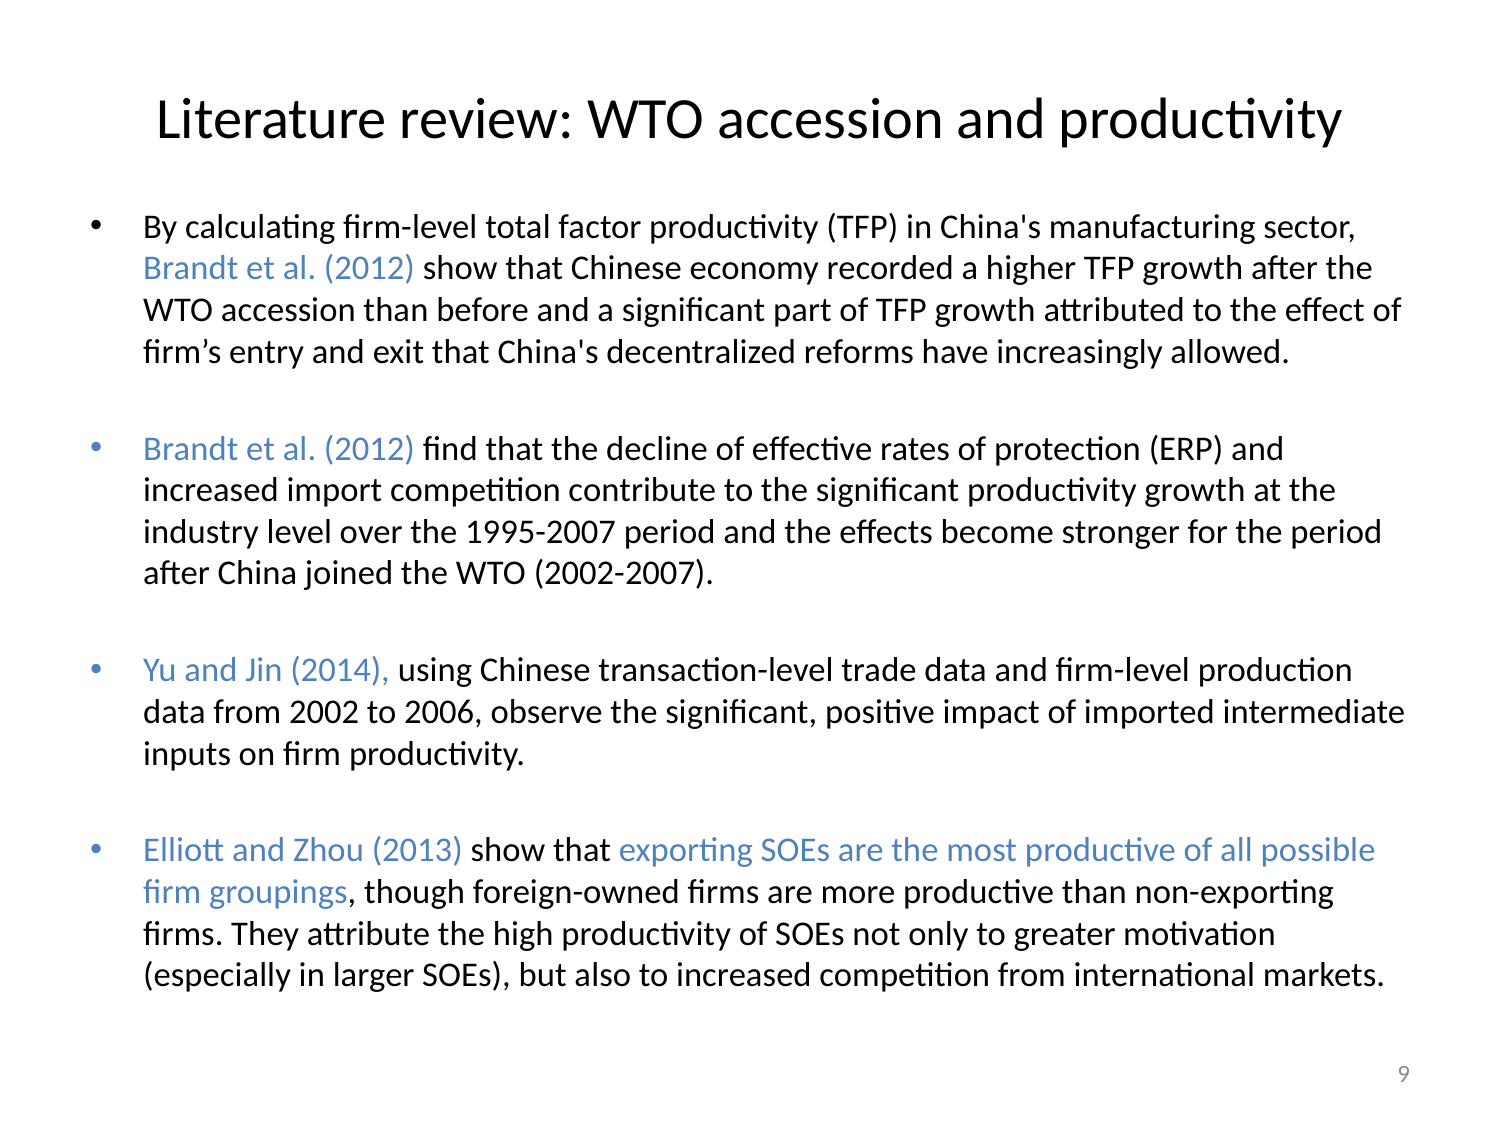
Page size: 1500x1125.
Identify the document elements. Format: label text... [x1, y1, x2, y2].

slide_number 9 [1074, 1042, 1425, 1103]
list By calculating firm-level total factor productivity (TFP) in China's manufacturing sector, Brandt et al. (2012) show that Chinese economy recorded a higher TFP growth after the WTO accession than before and a significant part of TFP growth attributed to the effect of firm’s entry and exit that China's decentralized reforms have increasingly allowed. Brandt et al. (2012) find that the decline of effective rates of protection (ERP) and increased import competition contribute to the significant productivity growth at the industry level over the 1995-2007 period and the effects become stronger for the period after China joined the WTO (2002-2007). Yu and Jin (2014), using Chinese transaction-level trade data and firm-level production data from 2002 to 2006, observe the significant, positive impact of imported intermediate inputs on firm productivity. Elliott and Zhou (2013) show that exporting SOEs are the most productive of all possible firm groupings, though foreign-owned firms are more productive than non-exporting firms. They attribute the high productivity of SOEs not only to greater motivation (especially in larger SOEs), but also to increased competition from international markets. [75, 196, 1425, 1005]
title Literature review: WTO accession and productivity [75, 45, 1425, 185]
